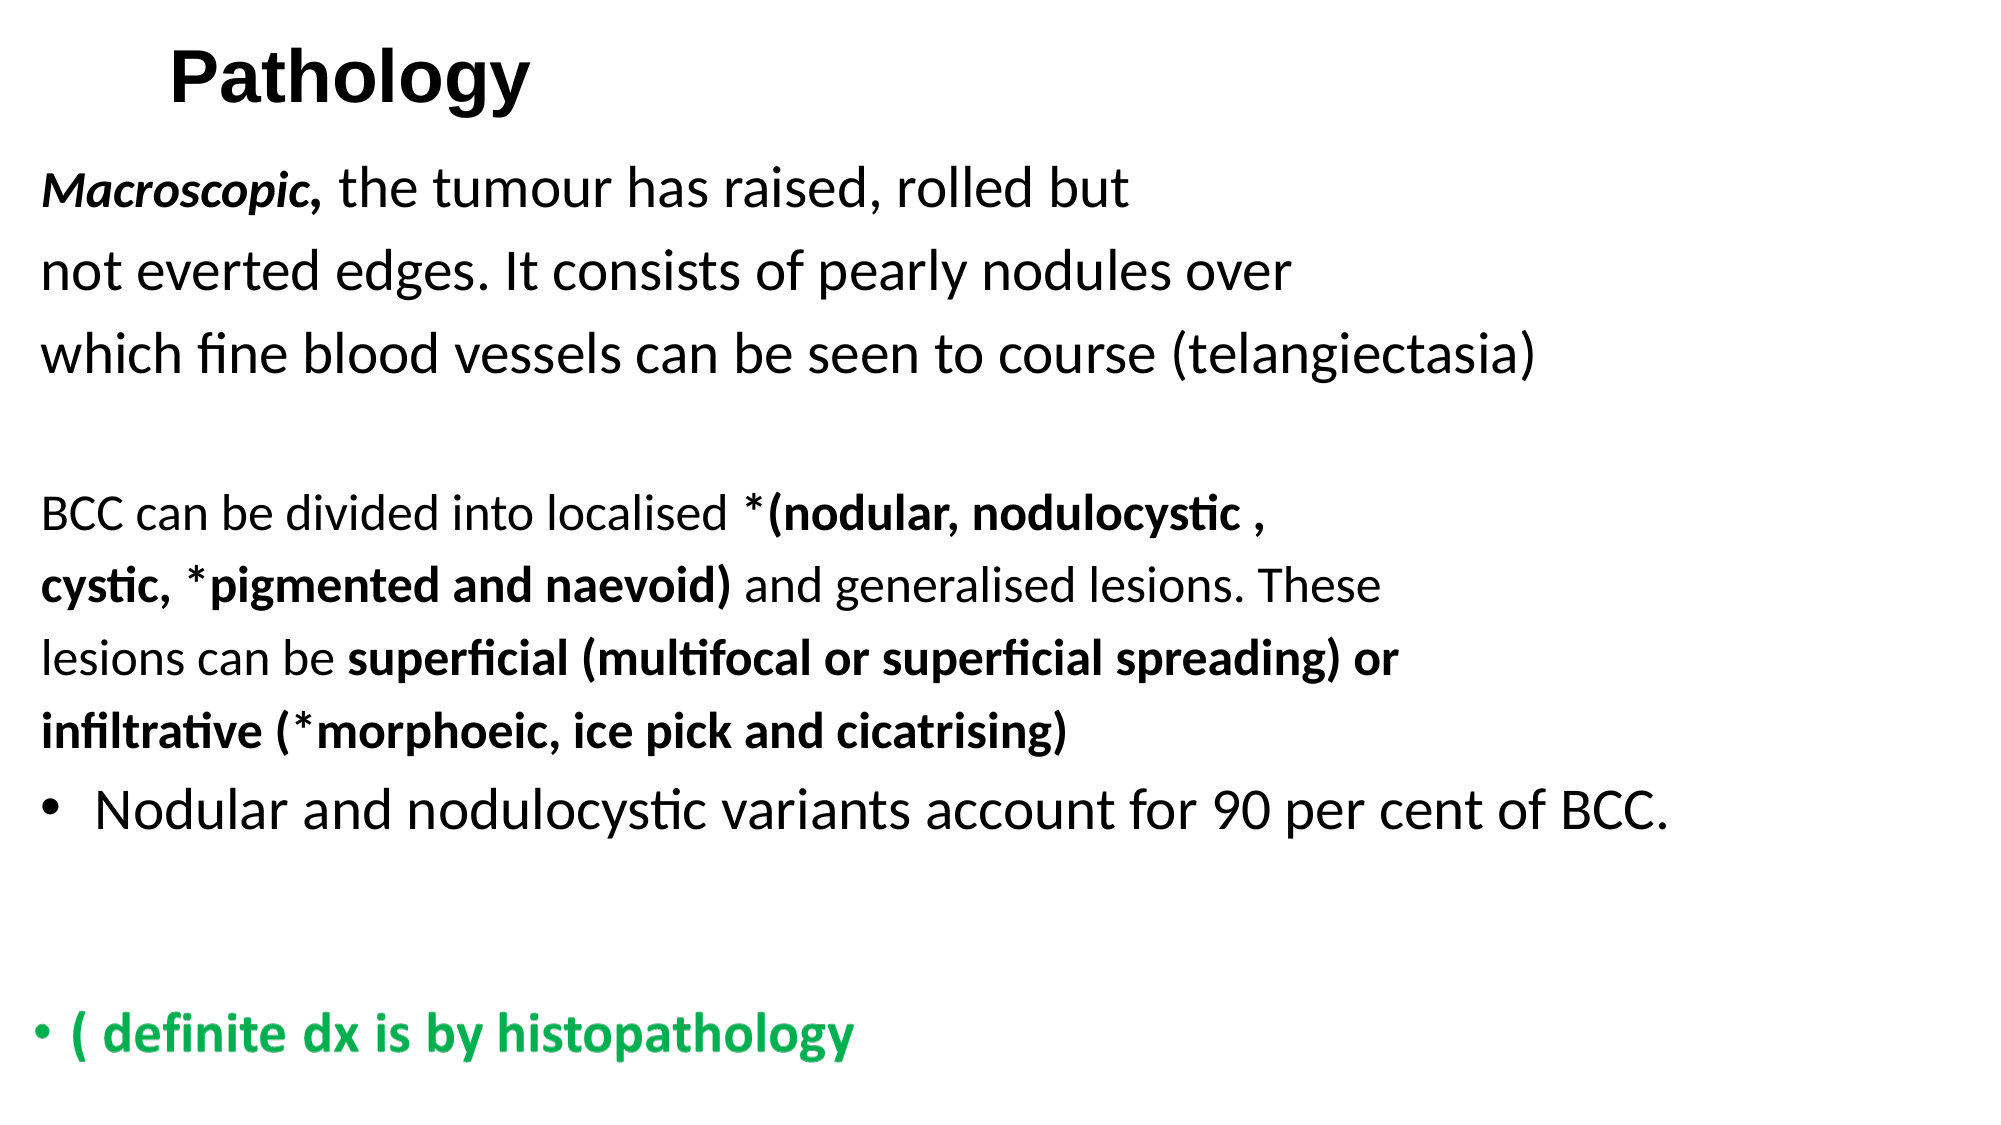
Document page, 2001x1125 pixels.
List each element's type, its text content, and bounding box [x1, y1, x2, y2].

list Macroscopic, the tumour has raised, rolled but not everted edges. It consists of pearly nodules over which fine blood vessels can be seen to course (telangiectasia) BCC can be divided into localised *(nodular, nodulocystic , cystic, *pigmented and naevoid) and generalised lesions. These lesions can be superficial (multifocal or superficial spreading) or infiltrative (*morphoeic, ice pick and cicatrising) Nodular and nodulocystic variants account for 90 per cent of BCC. [25, 140, 1930, 856]
picture [0, 980, 908, 1104]
text_box Pathology [155, 19, 590, 125]
